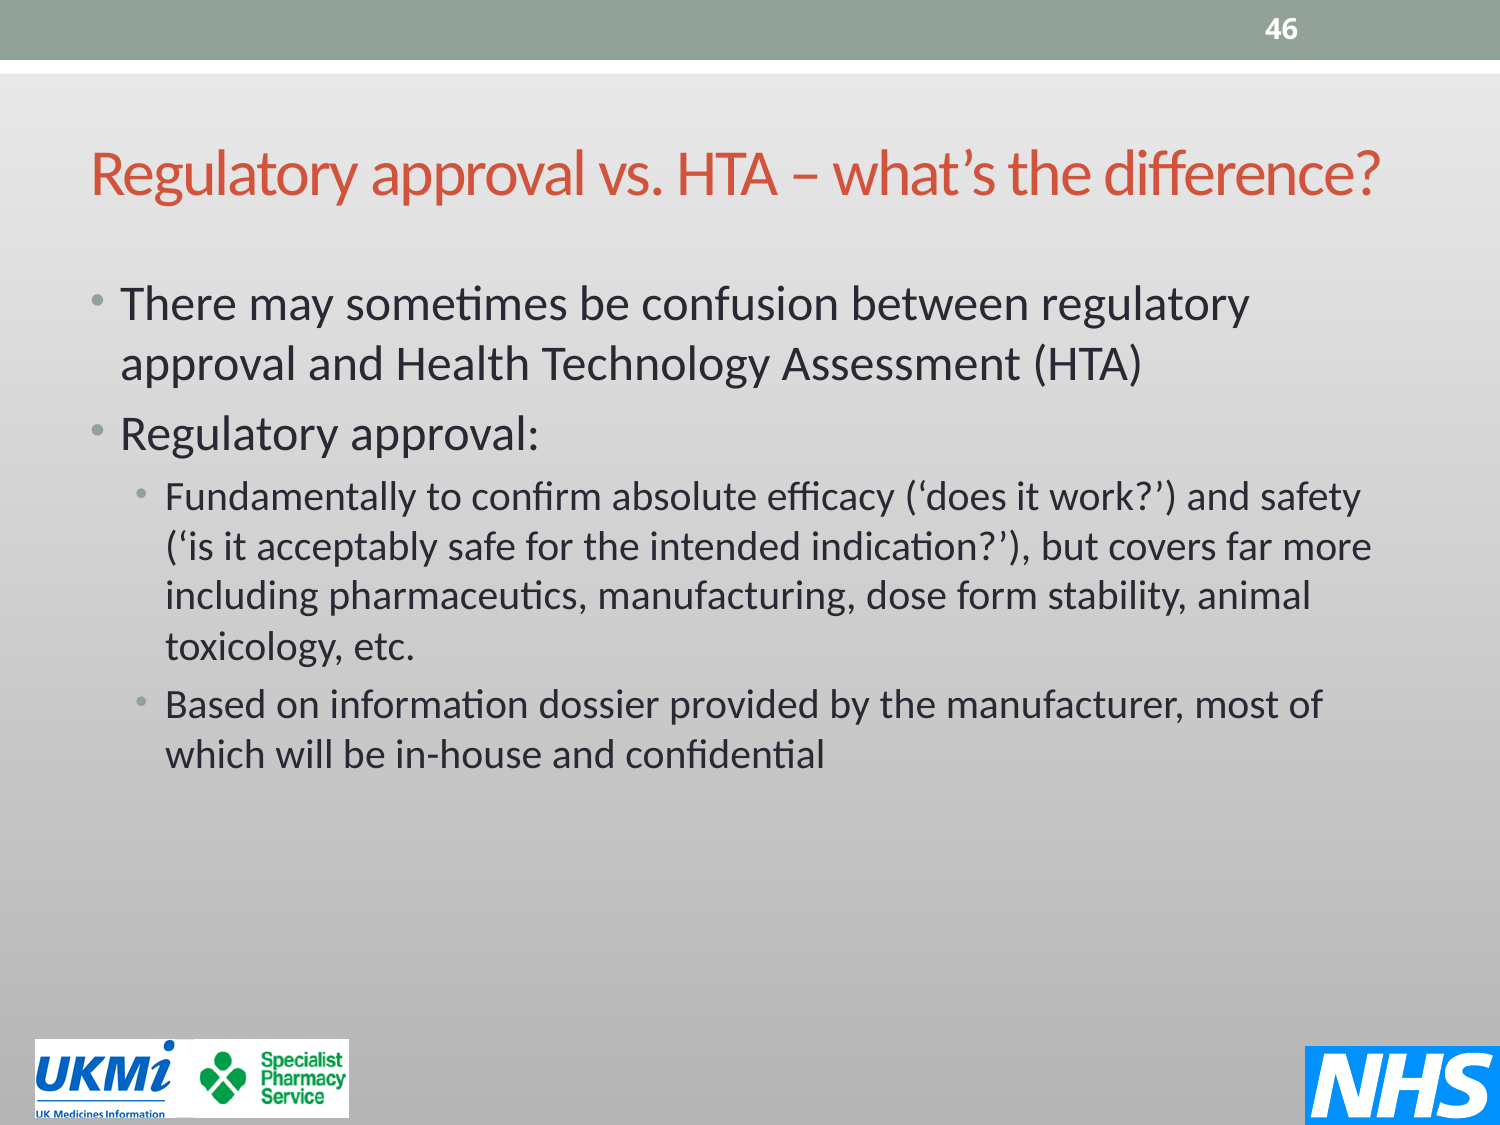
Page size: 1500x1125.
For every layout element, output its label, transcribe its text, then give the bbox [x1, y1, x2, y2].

title Regulatory approval vs. HTA – what’s the difference? [75, 87, 1425, 250]
slide_number 46 [1250, 3, 1425, 57]
list There may sometimes be confusion between regulatory approval and Health Technology Assessment (HTA) Regulatory approval: Fundamentally to confirm absolute efficacy (‘does it work?’) and safety (‘is it acceptably safe for the intended indication?’), but covers far more including pharmaceutics, manufacturing, dose form stability, animal toxicology, etc. Based on information dossier provided by the manufacturer, most of which will be in-house and confidential [75, 262, 1425, 1063]
picture [35, 1039, 175, 1118]
picture [194, 1063, 349, 1118]
